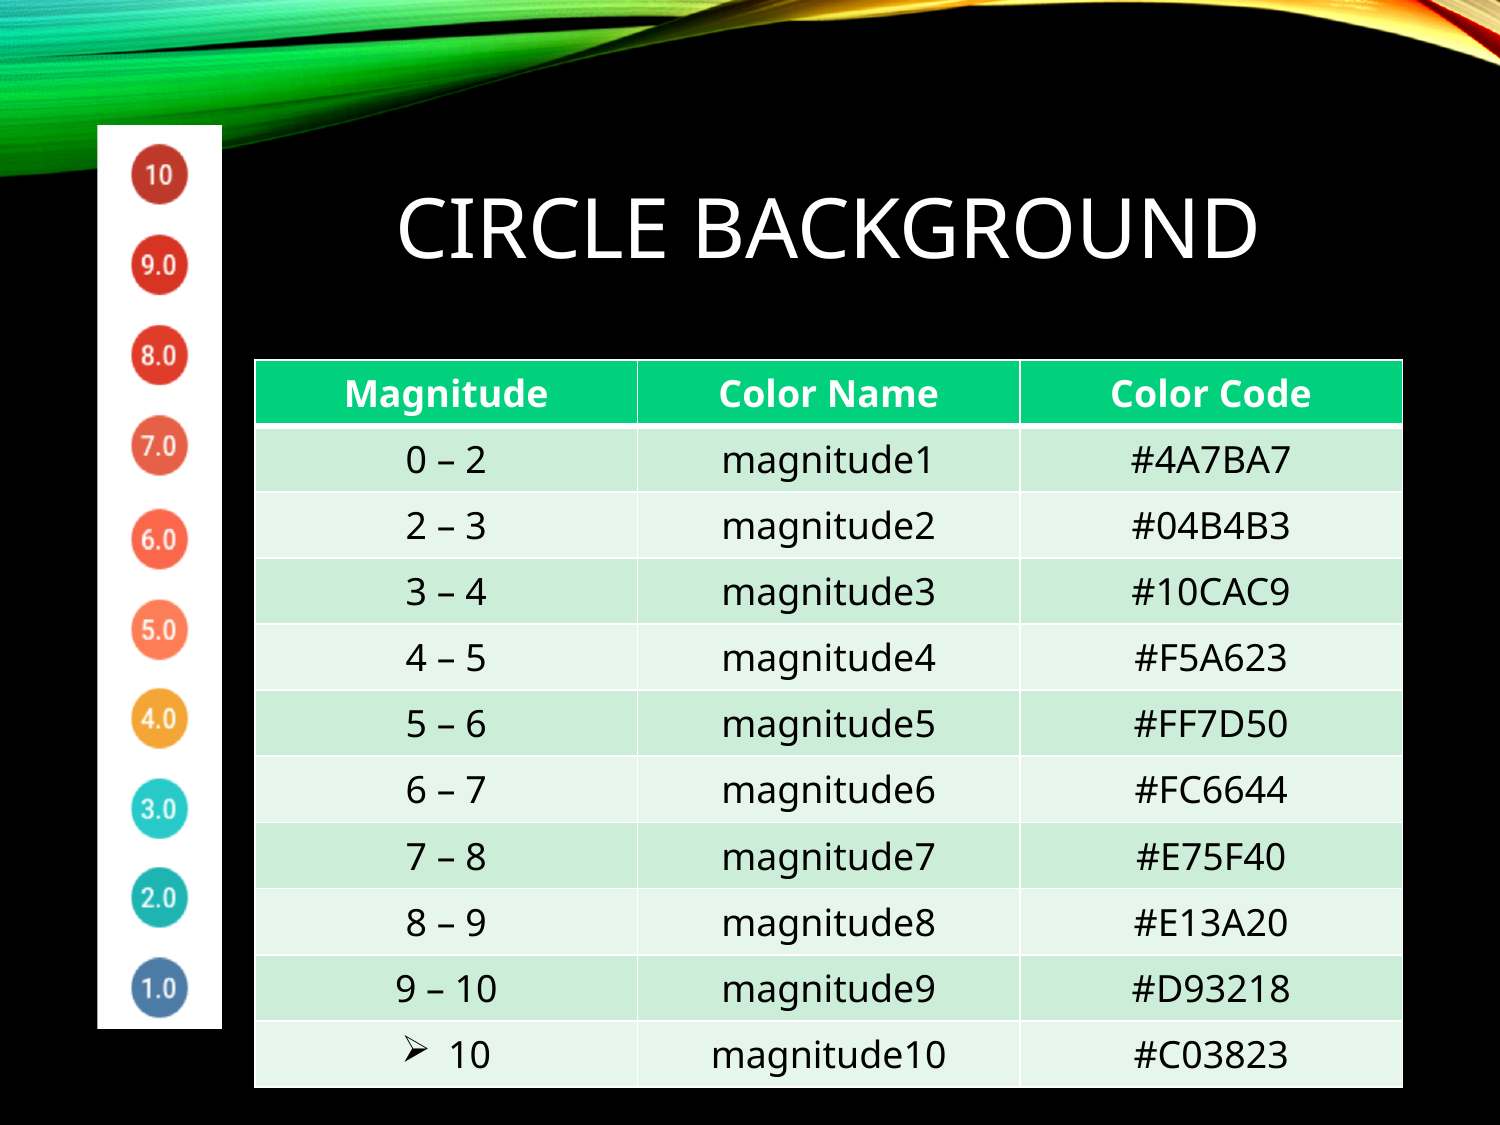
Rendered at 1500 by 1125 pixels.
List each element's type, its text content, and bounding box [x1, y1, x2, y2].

table_cell magnitude3 [638, 559, 1019, 623]
table_cell #4A7BA7 [1021, 429, 1402, 491]
table_cell magnitude1 [638, 429, 1019, 491]
table_cell 4 – 5 [256, 625, 637, 689]
table_cell #D93218 [1021, 956, 1402, 1020]
table_cell 7 – 8 [256, 823, 637, 888]
table_cell 0 – 2 [256, 429, 637, 491]
table_cell #C03823 [1021, 1022, 1402, 1086]
table_cell #10CAC9 [1021, 559, 1402, 623]
table_cell magnitude7 [638, 823, 1019, 888]
table_cell #E13A20 [1021, 889, 1402, 954]
table_cell magnitude2 [638, 493, 1019, 557]
picture [0, 0, 1500, 1030]
table_cell 5 – 6 [256, 691, 637, 755]
table_cell magnitude5 [638, 691, 1019, 755]
table_cell #FC6644 [1021, 757, 1402, 822]
table_cell 9 – 10 [256, 956, 637, 1020]
table_cell #FF7D50 [1021, 691, 1402, 755]
table_cell #E75F40 [1021, 823, 1402, 888]
title Circle Background [255, 125, 1403, 338]
table_cell 6 – 7 [256, 757, 637, 822]
table_cell #F5A623 [1021, 625, 1402, 689]
table_cell magnitude8 [638, 889, 1019, 954]
table_cell magnitude10 [638, 1022, 1019, 1086]
table_header Color Code [1021, 361, 1402, 423]
table_cell 8 – 9 [256, 889, 637, 954]
table_header Magnitude [256, 361, 637, 423]
table_cell magnitude9 [638, 956, 1019, 1020]
table_cell #04B4B3 [1021, 493, 1402, 557]
table_cell 2 – 3 [256, 493, 637, 557]
table_header Color Name [638, 361, 1019, 423]
table_cell 10 [256, 1022, 637, 1086]
table_cell magnitude6 [638, 757, 1019, 822]
table_cell magnitude4 [638, 625, 1019, 689]
table_cell 3 – 4 [256, 559, 637, 623]
